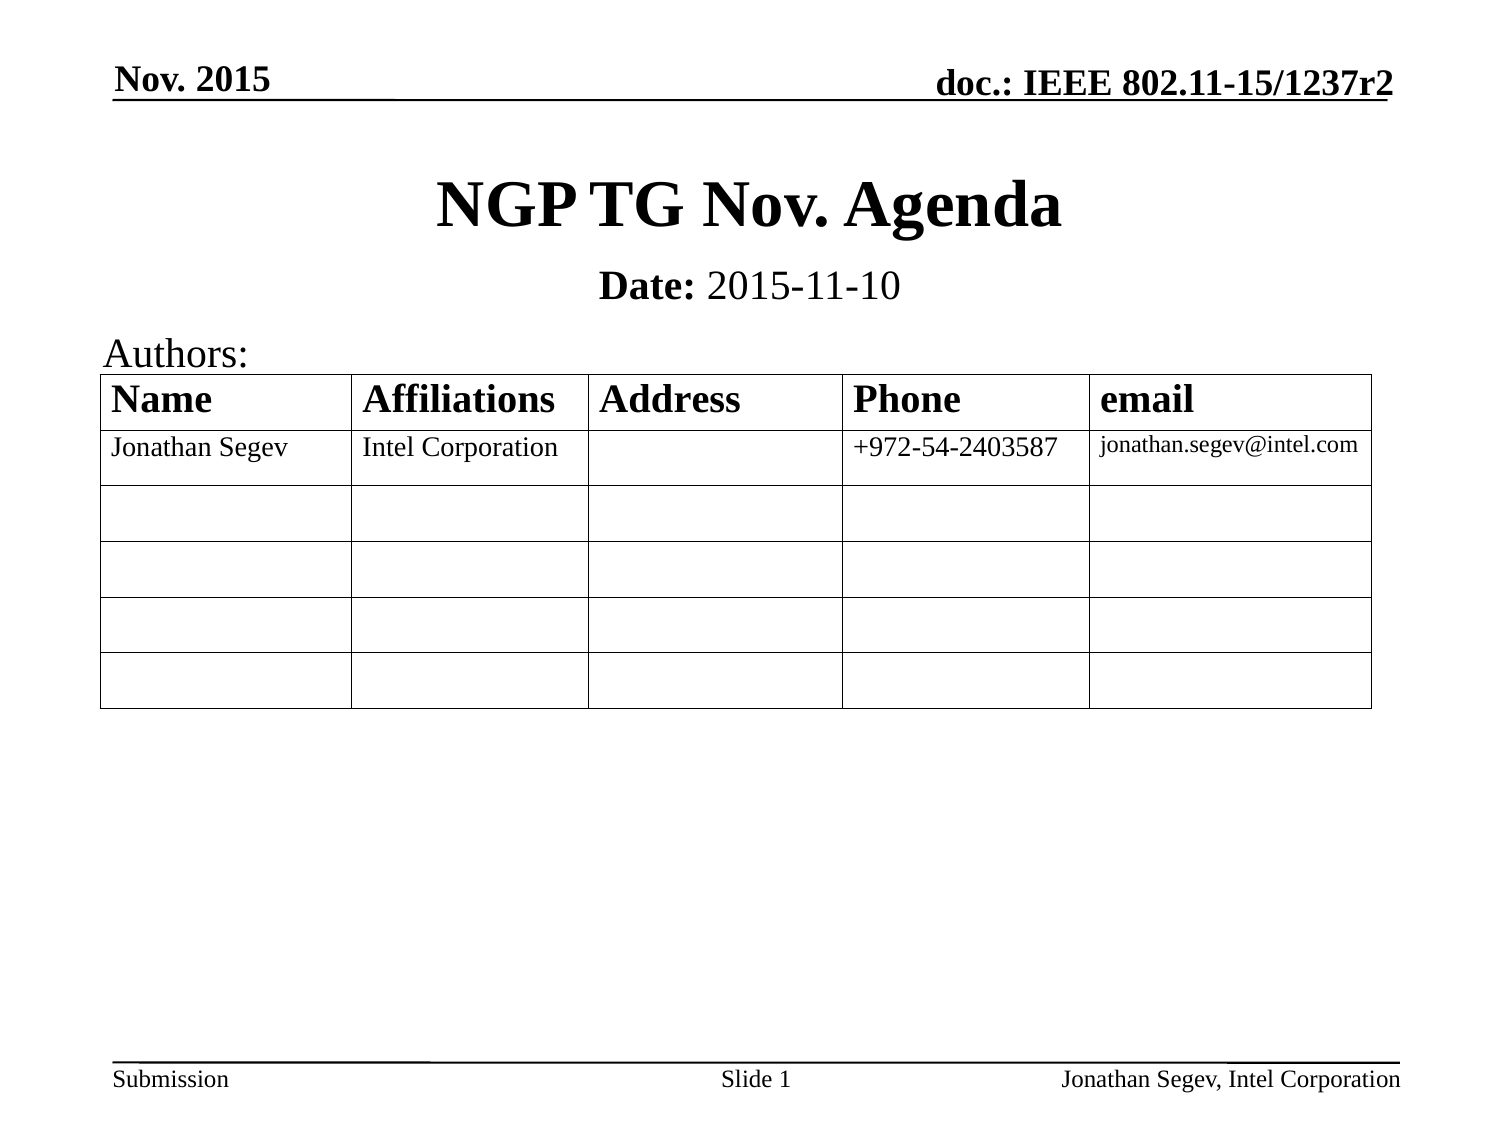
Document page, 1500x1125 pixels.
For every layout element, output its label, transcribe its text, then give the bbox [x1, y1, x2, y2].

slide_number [114, 54, 493, 100]
slide_number Slide 1 [712, 1061, 800, 1123]
footer Jonathan Segev, Intel Corporation [902, 1061, 1402, 1093]
list Date: 2015-11-10 [112, 249, 1388, 316]
title NGP TG Nov. Agenda [112, 112, 1388, 249]
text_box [84, 373, 1398, 778]
text_box Authors: [87, 318, 325, 372]
